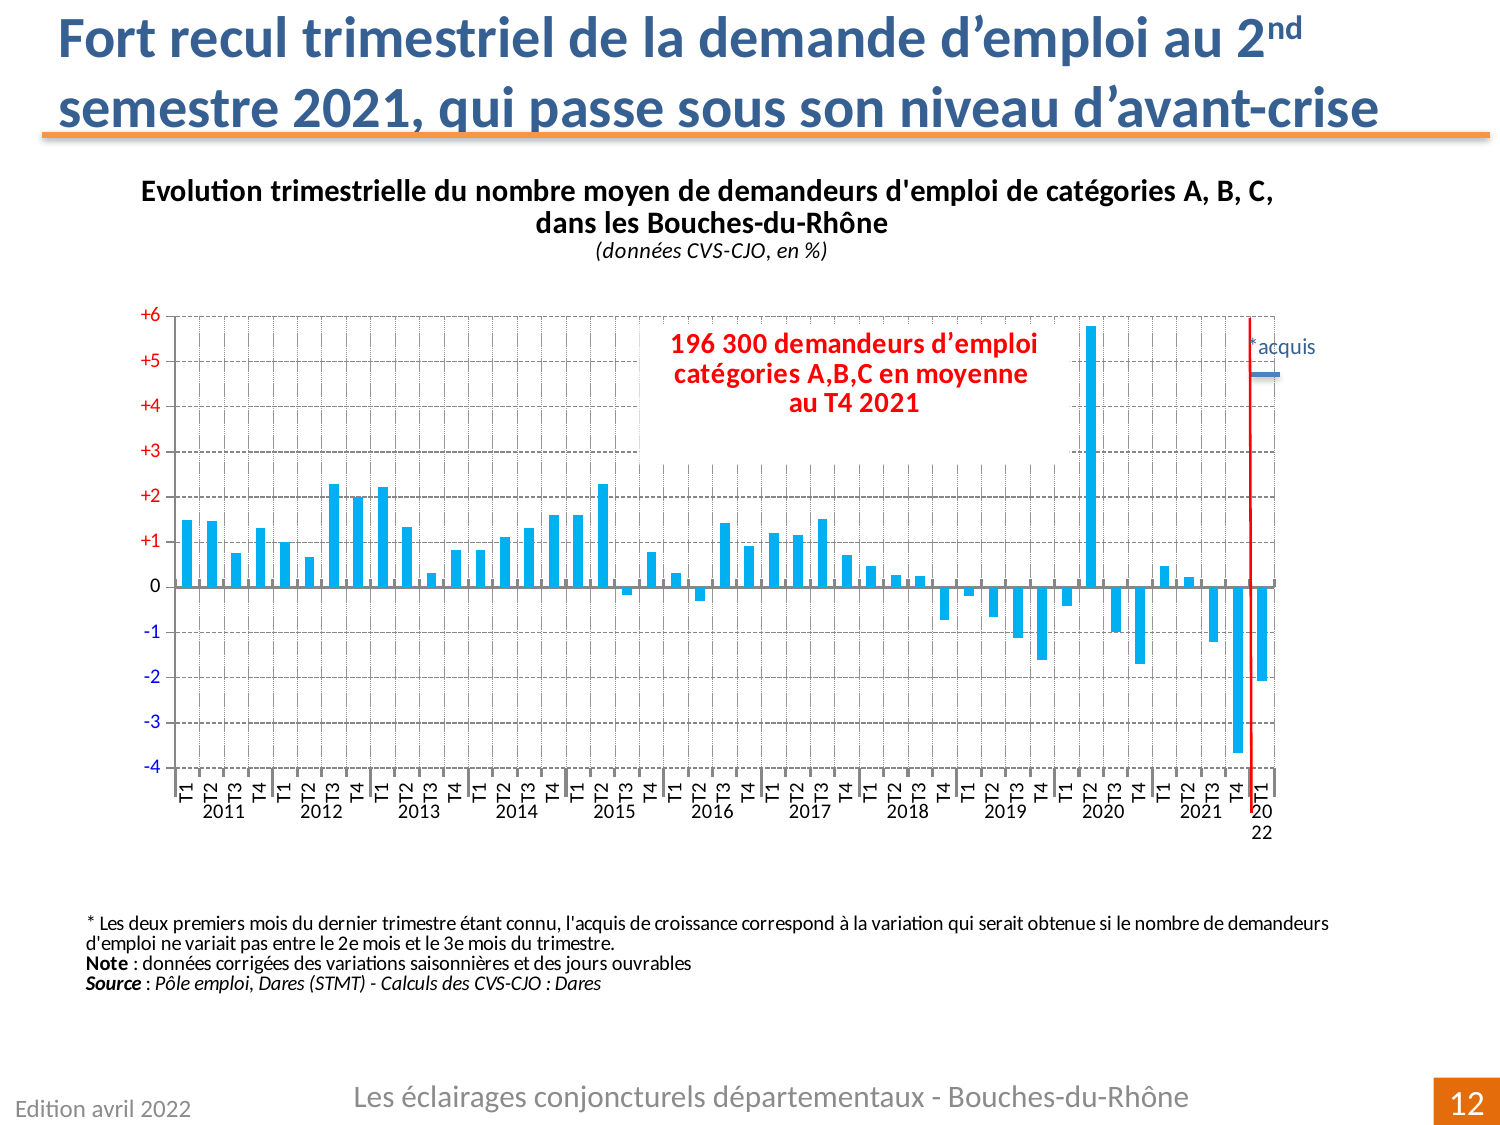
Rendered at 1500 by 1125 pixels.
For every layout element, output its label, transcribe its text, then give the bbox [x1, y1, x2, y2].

text_box Fort recul trimestriel de la demande d’emploi au 2nd semestre 2021, qui passe sous son niveau d’avant-crise [43, 0, 1500, 146]
footer Les éclairages conjoncturels départementaux - Bouches-du-Rhône [320, 1065, 1224, 1125]
chart [66, 170, 1366, 1035]
slide_number Edition avril 2022 [0, 1077, 350, 1125]
slide_number 12 [1433, 1077, 1500, 1125]
